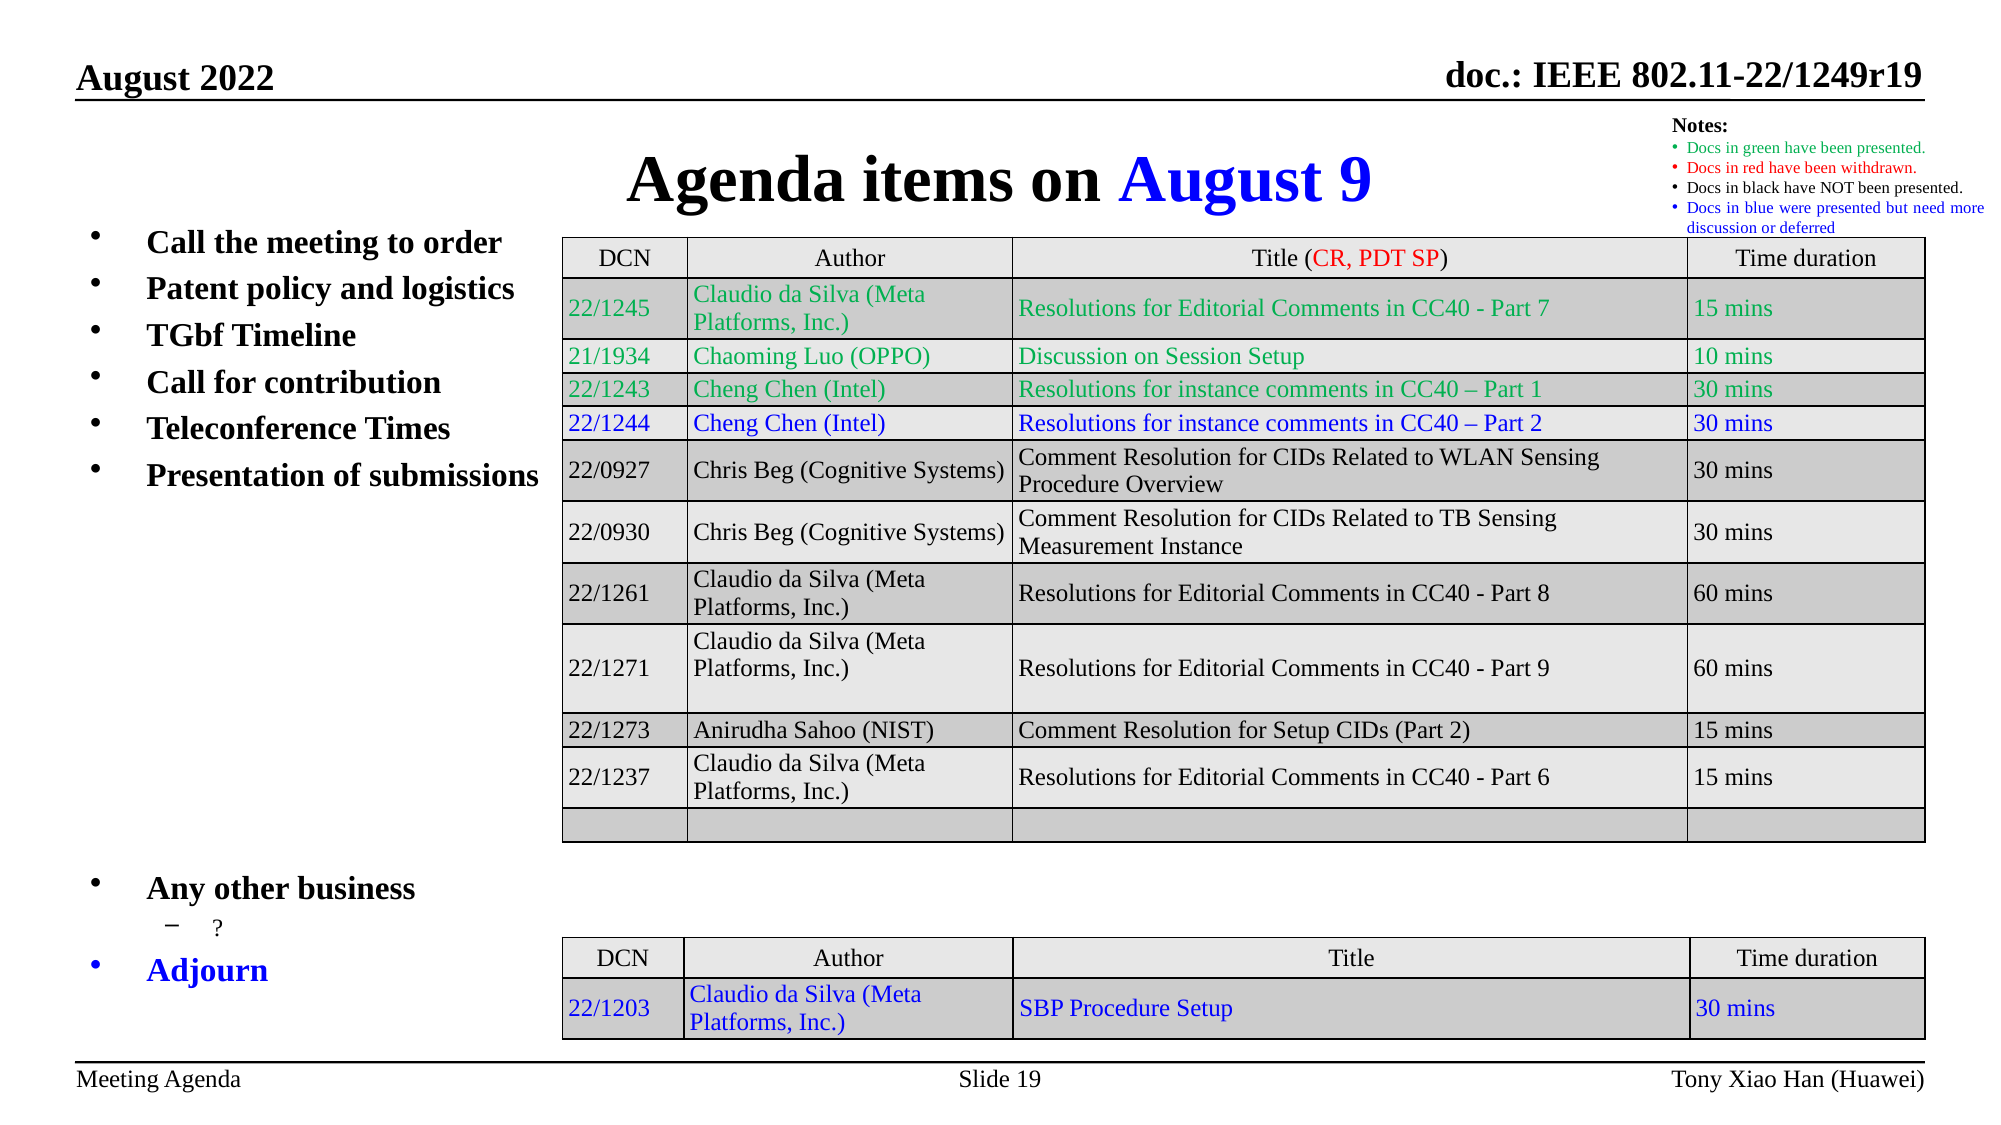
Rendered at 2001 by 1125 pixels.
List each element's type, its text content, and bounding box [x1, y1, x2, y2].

table_cell 10 mins [1688, 340, 1924, 372]
table_cell 30 mins [1691, 979, 1924, 1038]
table_cell 15 mins [1688, 748, 1924, 807]
table_cell 22/1261 [563, 564, 687, 623]
table_cell Resolutions for Editorial Comments in CC40 - Part 6 [1013, 748, 1687, 807]
table_cell Claudio da Silva (Meta Platforms, Inc.) [685, 979, 1012, 1038]
table_cell Claudio da Silva (Meta Platforms, Inc.) [688, 748, 1012, 807]
table_cell Anirudha Sahoo (NIST) [688, 714, 1012, 746]
table_header Author [685, 938, 1012, 977]
table_header Title (CR, PDT SP) [1013, 238, 1687, 277]
table_cell 15 mins [1688, 279, 1924, 338]
table_cell 30 mins [1688, 502, 1924, 562]
table_cell 22/1273 [563, 714, 687, 746]
table_cell [688, 809, 1012, 841]
table_header Title [1014, 938, 1689, 977]
table_cell 60 mins [1688, 625, 1924, 712]
table_cell 22/0927 [563, 441, 687, 500]
table_cell Resolutions for Editorial Comments in CC40 - Part 8 [1013, 564, 1687, 623]
table_cell Comment Resolution for CIDs Related to TB Sensing Measurement Instance [1013, 502, 1687, 562]
table_cell 22/0930 [563, 502, 687, 562]
table_cell 22/1244 [563, 407, 687, 439]
table_cell Cheng Chen (Intel) [688, 407, 1012, 439]
text_box Agenda items on August 9 [362, 87, 1638, 212]
table_cell 15 mins [1688, 714, 1924, 746]
table_header Time duration [1691, 938, 1924, 977]
table_cell Claudio da Silva (Meta Platforms, Inc.) [688, 625, 1012, 712]
table_cell [563, 809, 687, 841]
table_cell SBP Procedure Setup [1014, 979, 1689, 1038]
table_cell Comment Resolution for CIDs Related to WLAN Sensing Procedure Overview [1013, 441, 1687, 500]
table_cell Claudio da Silva (Meta Platforms, Inc.) [688, 279, 1012, 338]
table_cell 60 mins [1688, 564, 1924, 623]
table_cell Cheng Chen (Intel) [688, 374, 1012, 405]
table_cell 30 mins [1688, 407, 1924, 439]
text_box Notes: Docs in green have been presented. Docs in red have been withdrawn. Docs in black have NOT been presented. Docs in blue were presented but need more discussion or deferred [1657, 104, 2000, 246]
table_cell Resolutions for Editorial Comments in CC40 - Part 9 [1013, 625, 1687, 712]
table_cell Claudio da Silva (Meta Platforms, Inc.) [688, 564, 1012, 623]
table_header Time duration [1688, 238, 1924, 277]
table_cell Comment Resolution for Setup CIDs (Part 2) [1013, 714, 1687, 746]
table_cell 22/1203 [563, 979, 683, 1038]
table_cell Chris Beg (Cognitive Systems) [688, 502, 1012, 562]
table_header DCN [563, 238, 687, 277]
table_cell 22/1243 [563, 374, 687, 405]
table_cell Resolutions for Editorial Comments in CC40 - Part 7 [1013, 279, 1687, 338]
table_cell Resolutions for instance comments in CC40 – Part 2 [1013, 407, 1687, 439]
table_cell 22/1245 [563, 279, 687, 338]
table_cell Chris Beg (Cognitive Systems) [688, 441, 1012, 500]
table_header DCN [563, 938, 683, 977]
table_cell 30 mins [1688, 441, 1924, 500]
table_cell [1688, 809, 1924, 841]
table_cell 22/1271 [563, 625, 687, 712]
table_cell Discussion on Session Setup [1013, 340, 1687, 372]
table_header Author [688, 238, 1012, 277]
table_cell Resolutions for instance comments in CC40 – Part 1 [1013, 374, 1687, 405]
table_cell 21/1934 [563, 340, 687, 372]
table_cell Chaoming Luo (OPPO) [688, 340, 1012, 372]
table_cell [1013, 809, 1687, 841]
table_cell 22/1237 [563, 748, 687, 807]
text_box Call the meeting to order Patent policy and logistics TGbf Timeline Call for contribution Teleconference Times Presentation of submissions Any other business ? Adjourn [75, 212, 1925, 1058]
table_cell 30 mins [1688, 374, 1924, 405]
